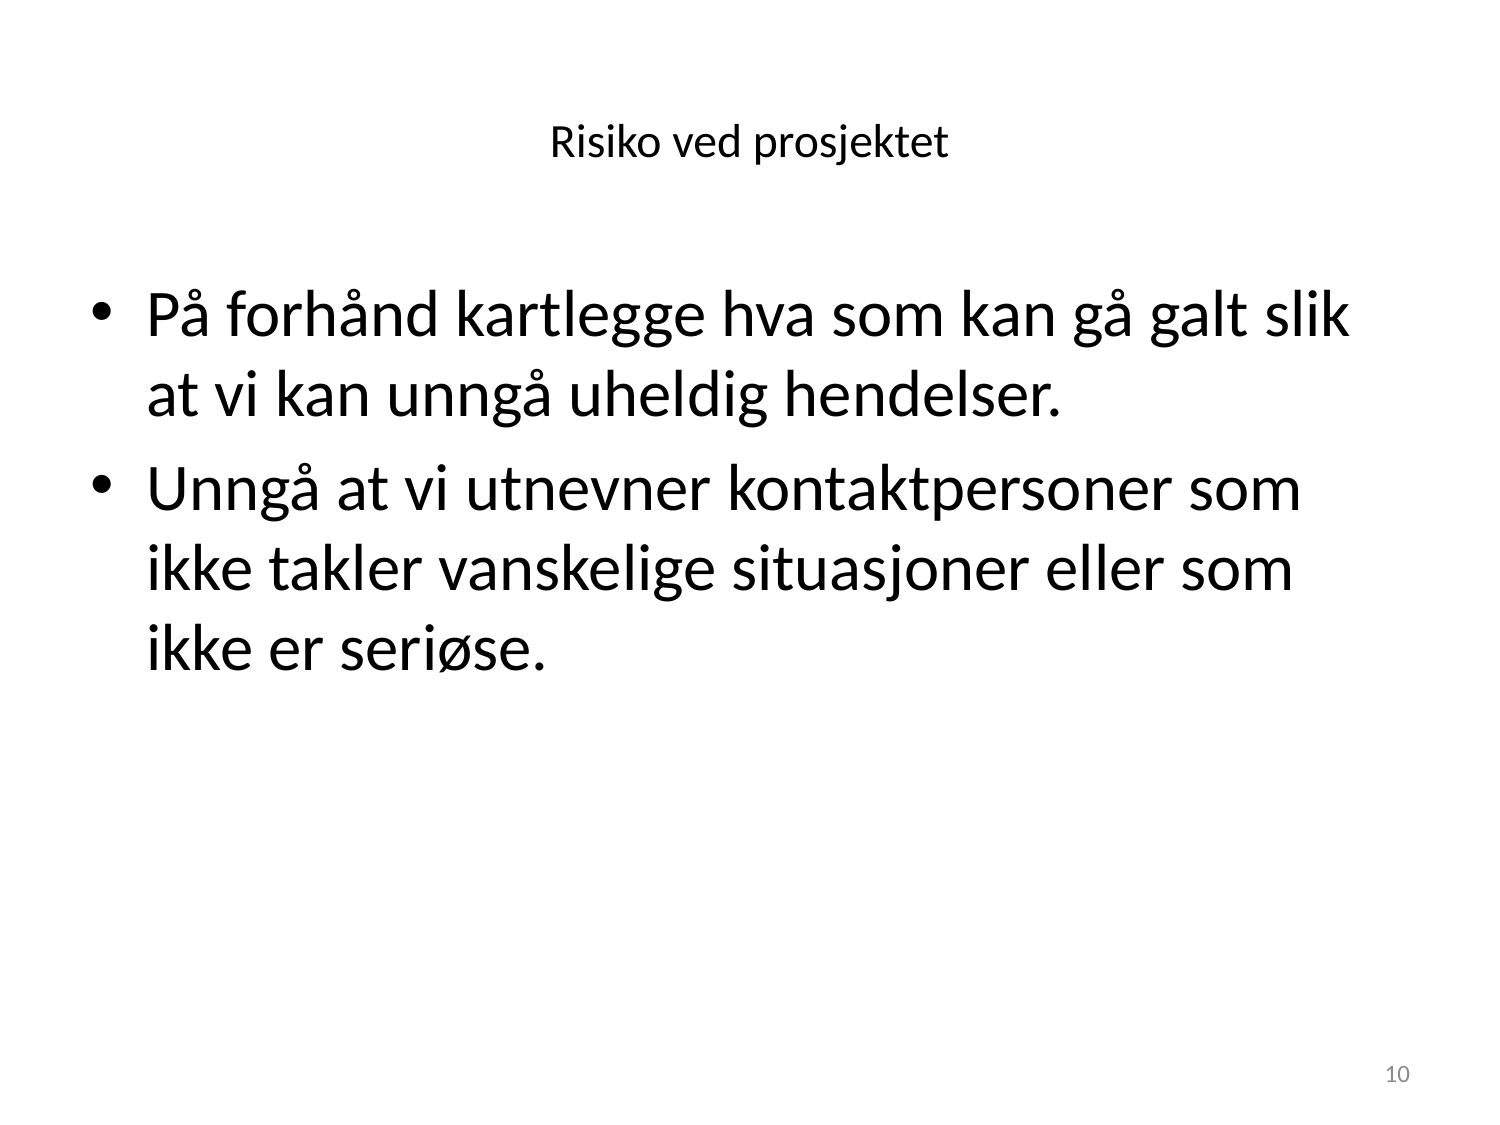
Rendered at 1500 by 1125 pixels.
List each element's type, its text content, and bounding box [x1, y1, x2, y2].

title Risiko ved prosjektet [75, 45, 1425, 233]
slide_number 10 [1074, 1042, 1425, 1103]
list På forhånd kartlegge hva som kan gå galt slik at vi kan unngå uheldig hendelser. Unngå at vi utnevner kontaktpersoner som ikke takler vanskelige situasjoner eller som ikke er seriøse. [75, 262, 1425, 1005]
